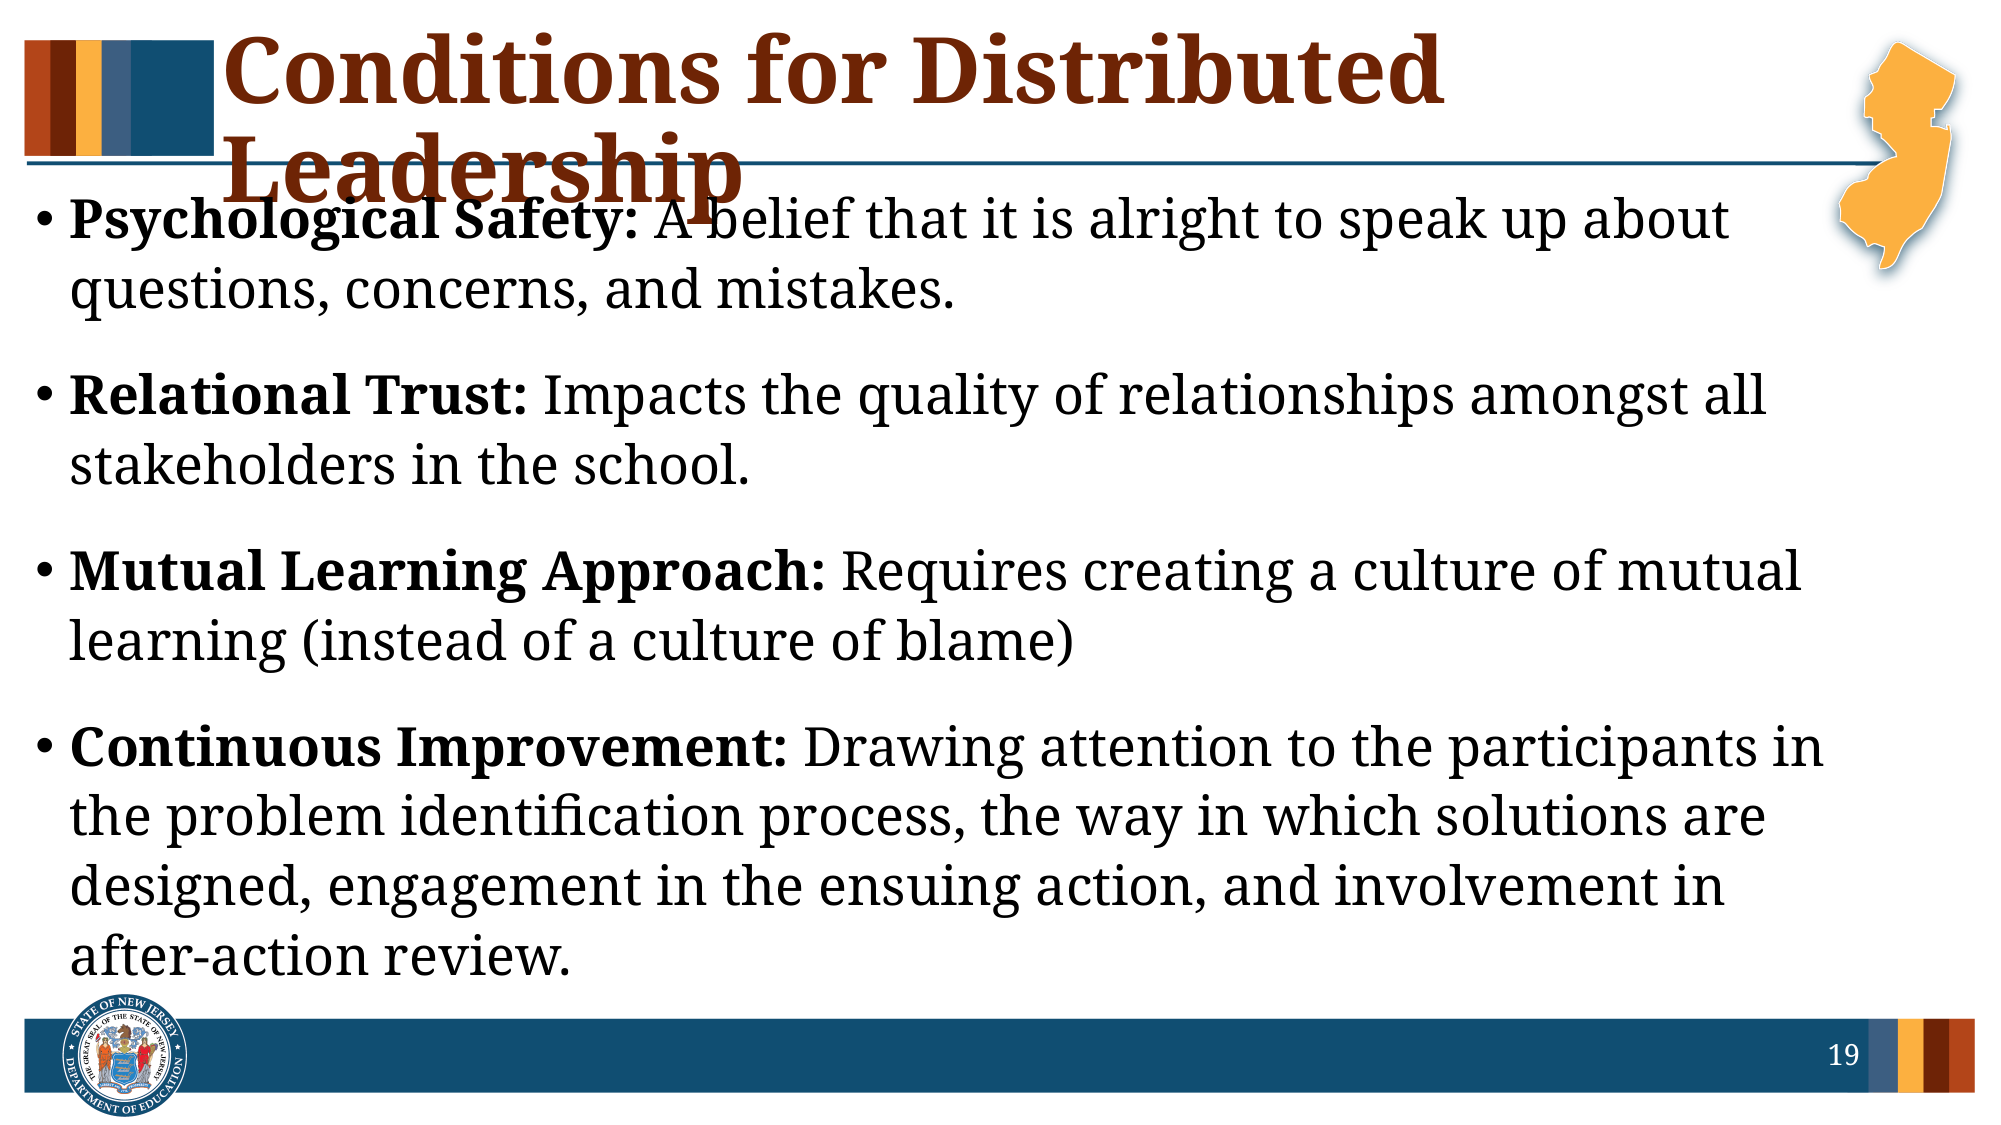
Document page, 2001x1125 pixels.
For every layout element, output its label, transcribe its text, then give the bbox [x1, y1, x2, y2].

slide_number 19 [1425, 1026, 1876, 1087]
picture [24, 26, 1976, 172]
picture [24, 999, 1975, 1119]
list Psychological Safety: A belief that it is alright to speak up about questions, concerns, and mistakes. Relational Trust: Impacts the quality of relationships amongst all stakeholders in the school. Mutual Learning Approach: Requires creating a culture of mutual learning (instead of a culture of blame) Continuous Improvement: Drawing attention to the participants in the problem identification process, the way in which solutions are designed, engagement in the ensuing action, and involvement in after-action review. [20, 172, 1980, 999]
title Conditions for Distributed Leadership [206, 62, 1863, 172]
